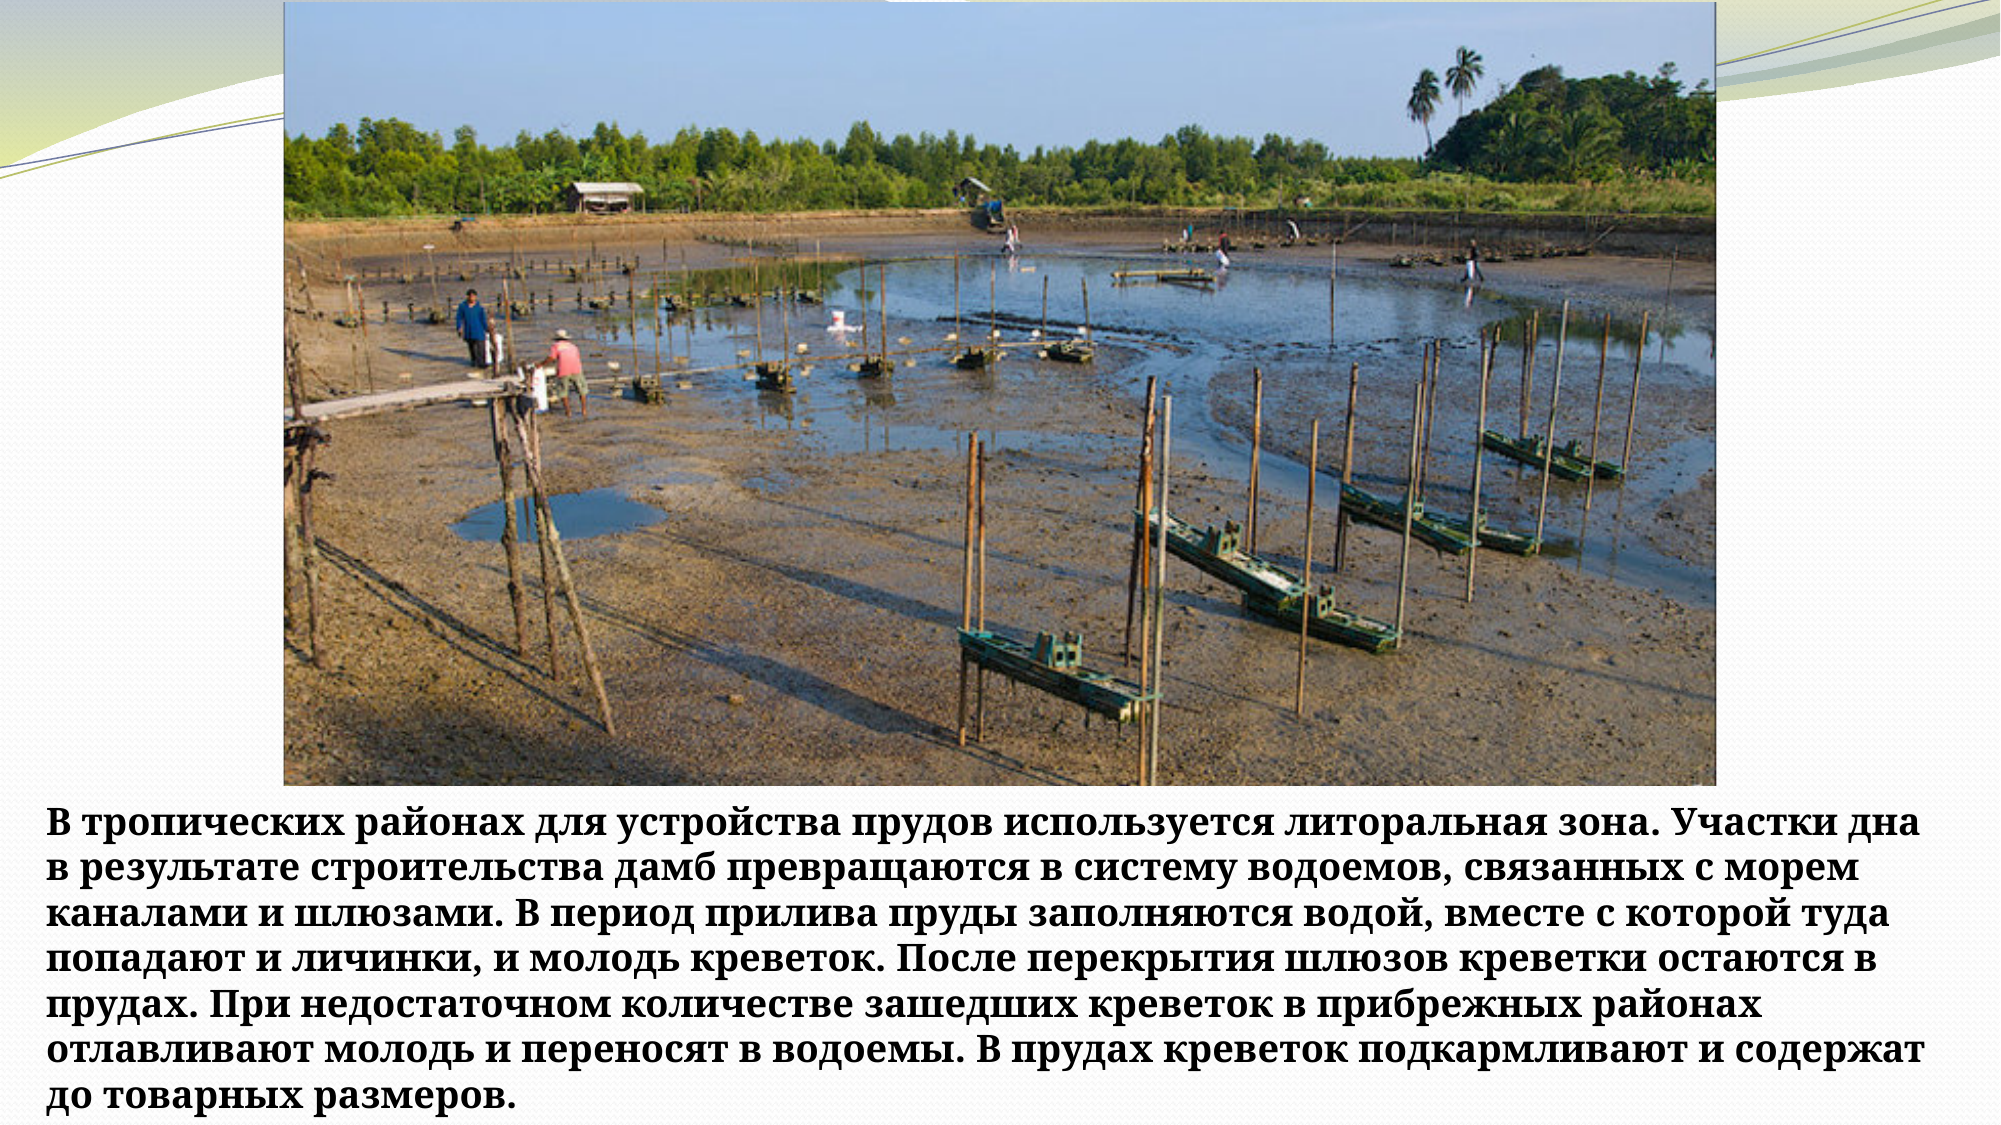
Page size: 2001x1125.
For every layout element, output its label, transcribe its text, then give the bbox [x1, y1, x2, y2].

list В тропических районах для устройства прудов используется литоральная зона. Участки дна в результате строительства дамб превращаются в систему водоемов, связанных с морем каналами и шлюзами. В период прилива пруды заполняются водой, вместе с которой туда попадают и личинки, и молодь креветок. После перекрытия шлюзов креветки остаются в прудах. При недостаточном количестве зашедших креветок в прибрежных районах отлавливают молодь и переносят в водоемы. В прудах креветок подкармливают и содержат до товарных размеров. [31, 789, 1969, 1125]
picture [283, 2, 1717, 787]
